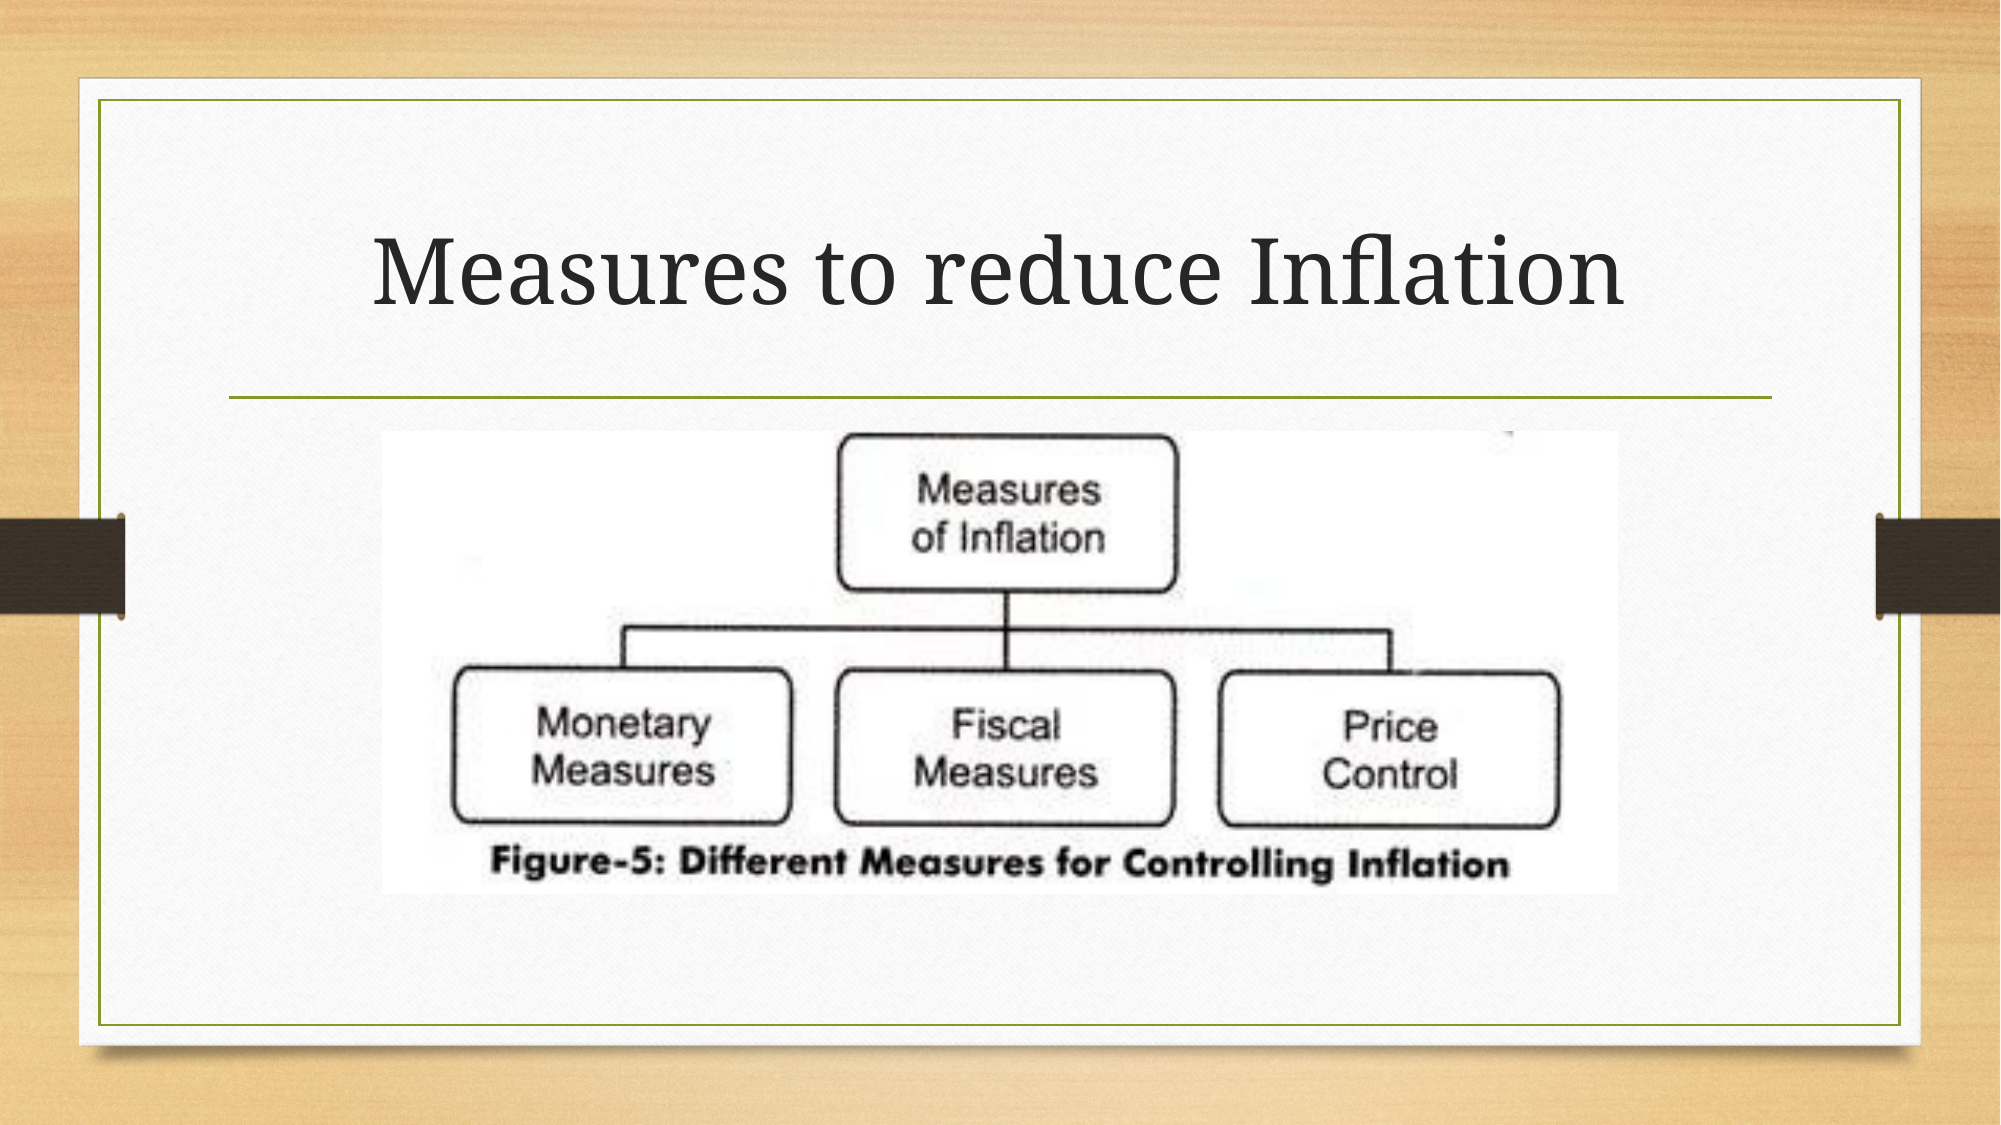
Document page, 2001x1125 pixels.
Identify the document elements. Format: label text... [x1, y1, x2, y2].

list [382, 430, 1618, 894]
picture [0, 0, 2001, 1125]
title Measures to reduce Inflation [212, 161, 1788, 375]
